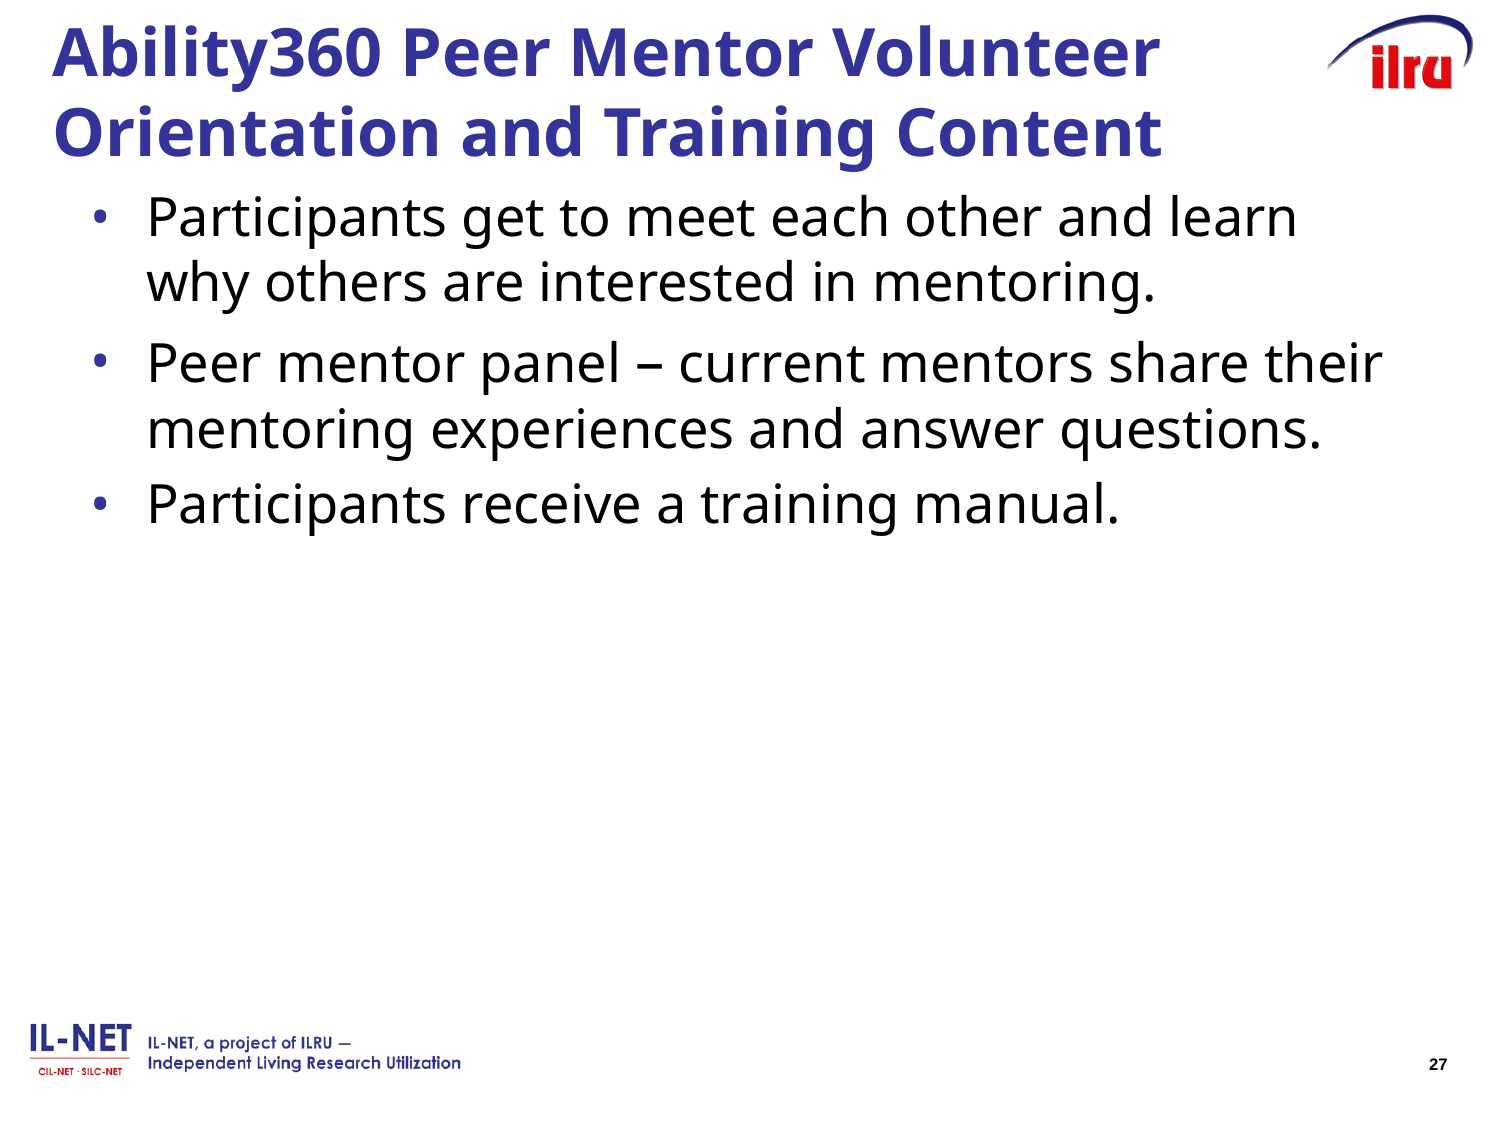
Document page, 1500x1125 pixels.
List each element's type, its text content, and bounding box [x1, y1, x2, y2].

title Ability360 Peer Mentor Volunteer Orientation and Training Content [37, 24, 1300, 155]
picture [1325, 12, 1488, 90]
list Participants get to meet each other and learn why others are interested in mentoring. Peer mentor panel – current mentors share their mentoring experiences and answer questions. Participants receive a training manual. [75, 174, 1425, 1000]
picture [12, 1005, 478, 1092]
